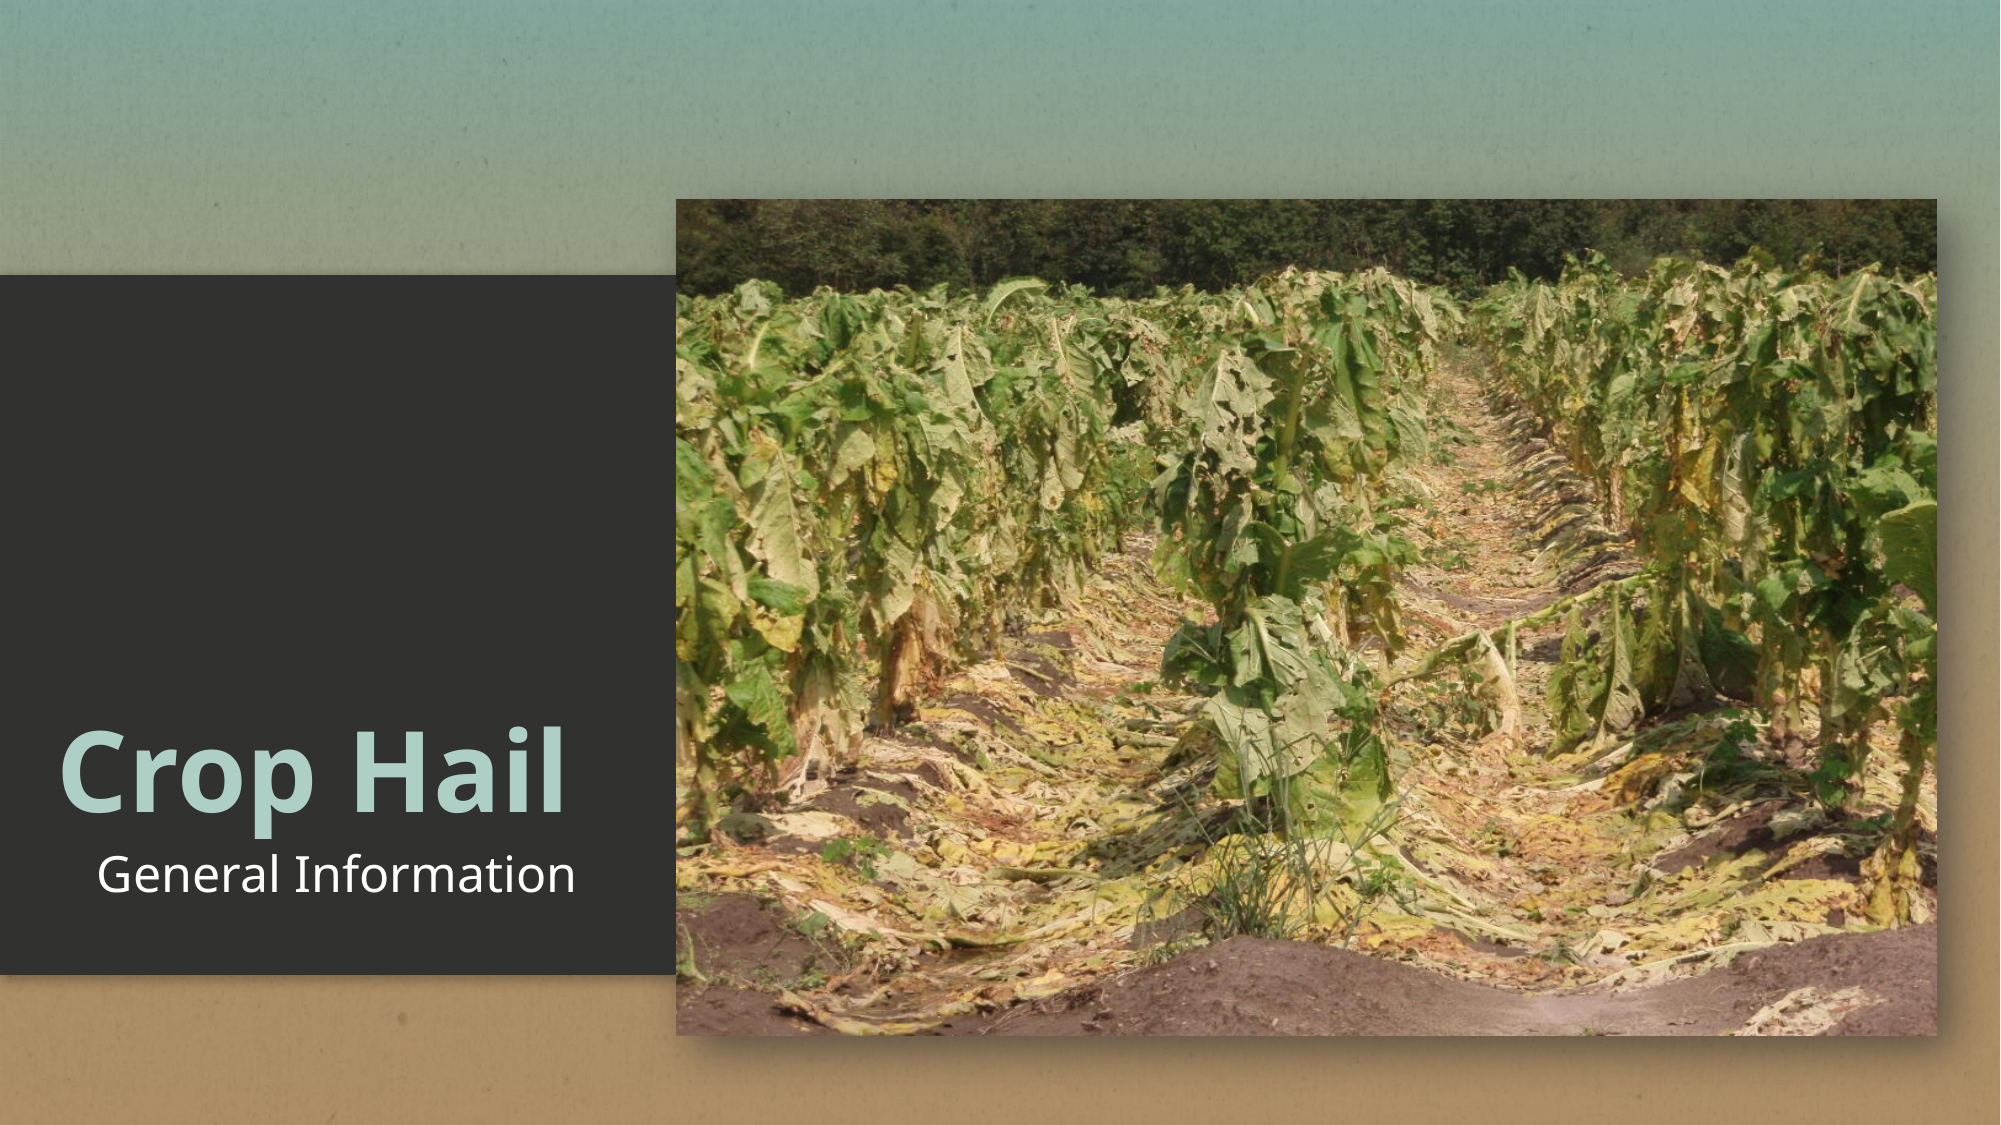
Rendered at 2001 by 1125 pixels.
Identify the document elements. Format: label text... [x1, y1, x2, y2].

text_box Crop Hail [41, 692, 586, 842]
list General Information [81, 841, 658, 917]
picture [0, 0, 2001, 1125]
